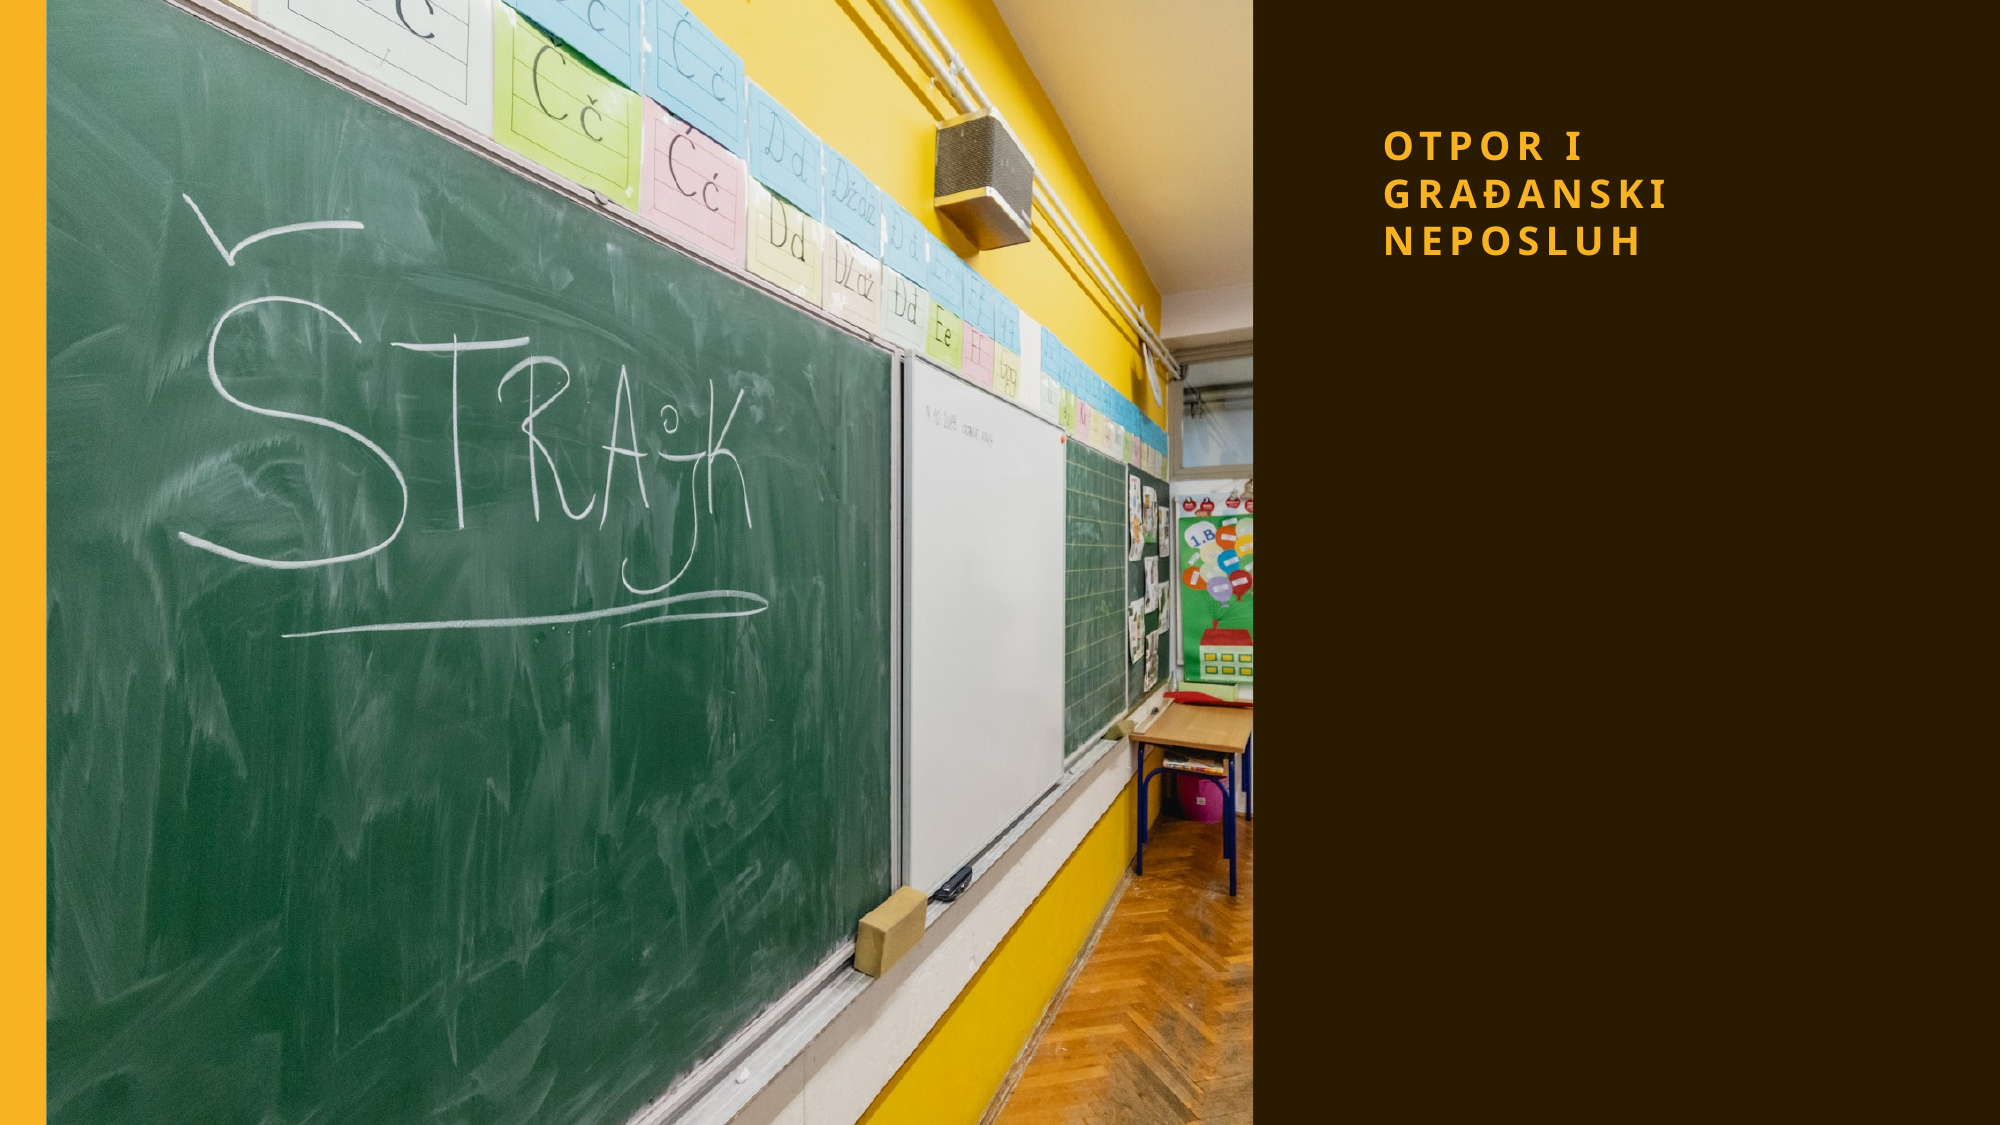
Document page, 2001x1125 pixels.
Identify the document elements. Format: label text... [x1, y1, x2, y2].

title otpor i građanski neposluh [1367, 75, 1875, 272]
picture [46, 0, 1254, 1125]
